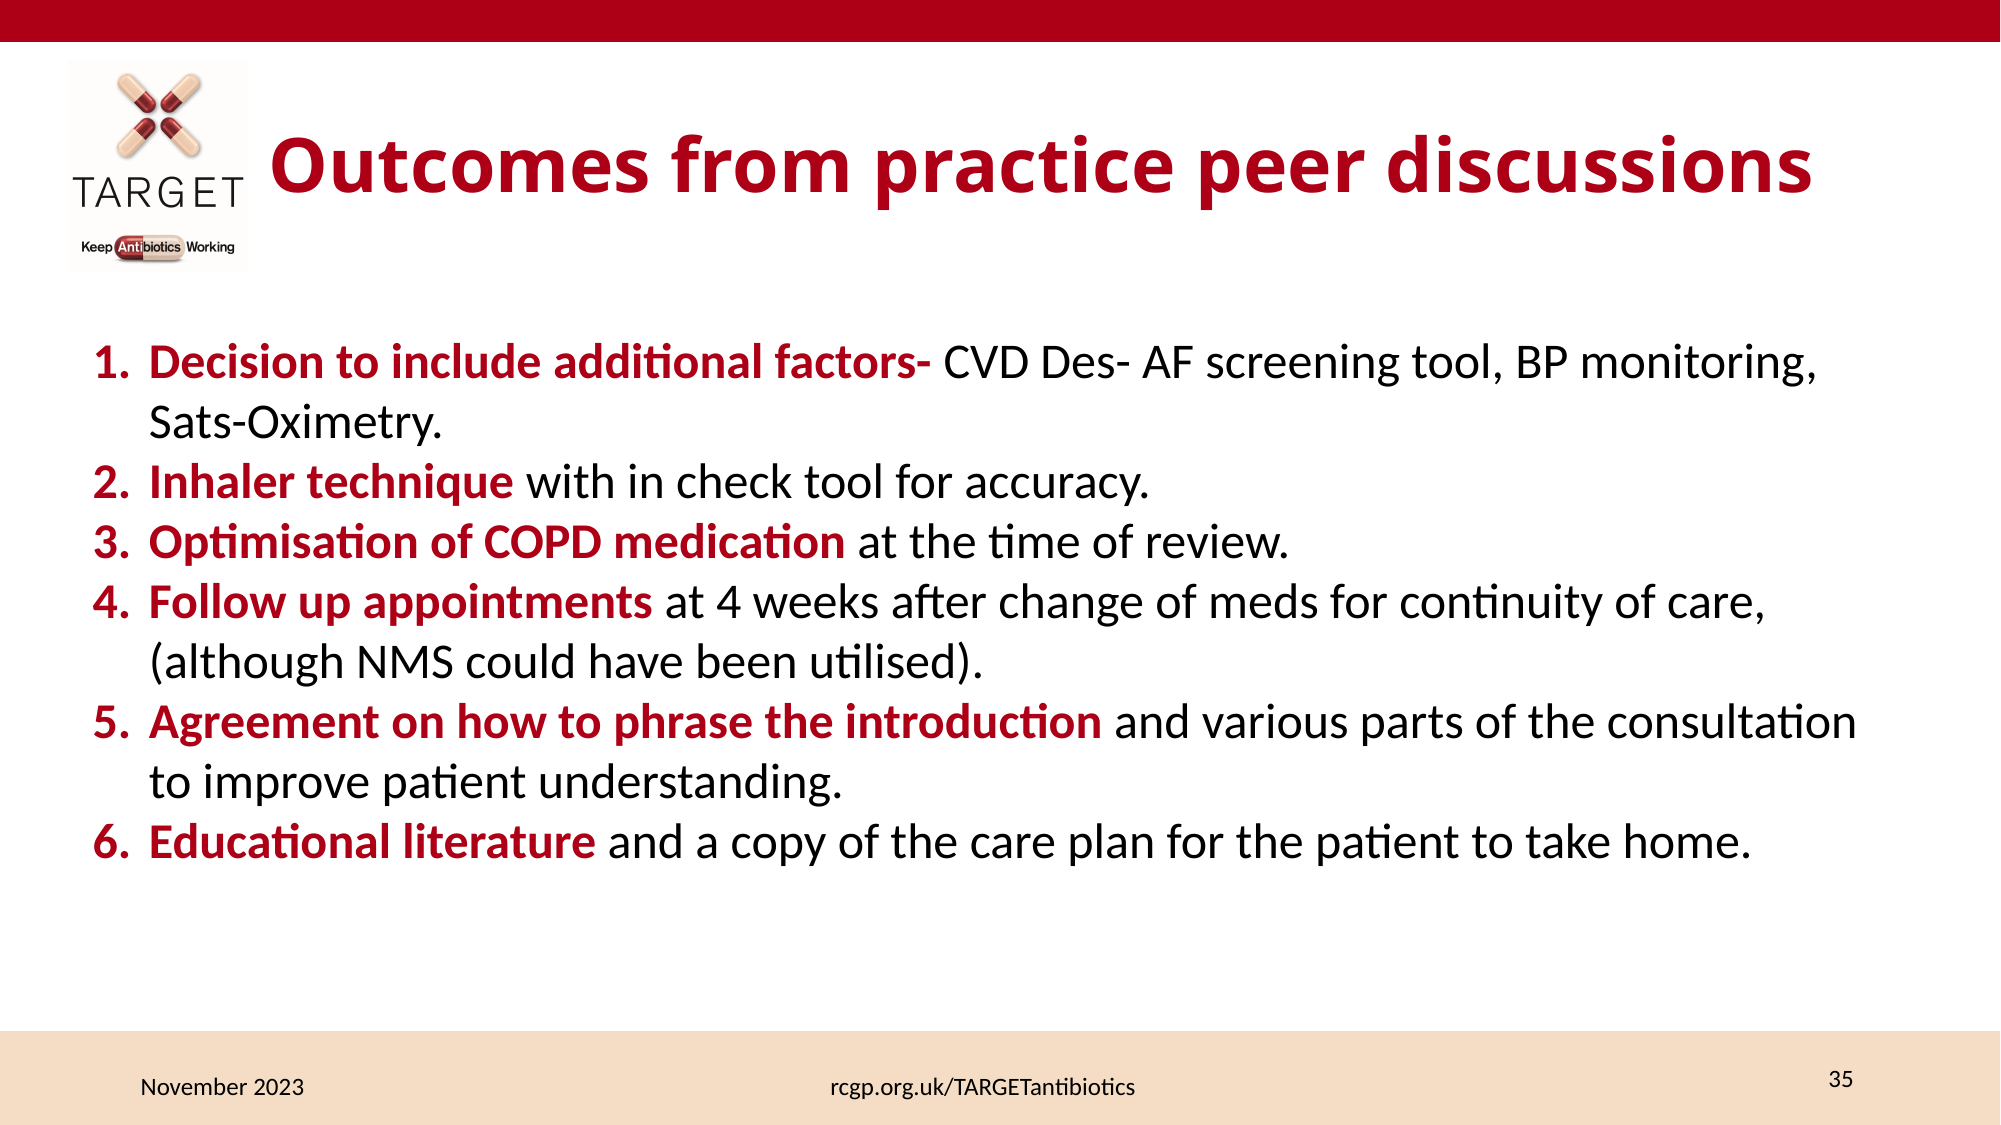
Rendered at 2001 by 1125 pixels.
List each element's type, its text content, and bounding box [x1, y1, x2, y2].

picture [68, 59, 248, 273]
text_box November 2023 [125, 1055, 576, 1116]
text_box rcgp.org.uk/TARGETantibiotics [645, 1055, 1321, 1116]
title Outcomes from practice peer discussions [253, 92, 1857, 244]
text_box 35 [1424, 1055, 1875, 1116]
text_box Decision to include additional factors- CVD Des- AF screening tool, BP monitoring, Sats-Oximetry. Inhaler technique with in check tool for accuracy. Optimisation of COPD medication at the time of review. Follow up appointments at 4 weeks after change of meds for continuity of care, (although NMS could have been utilised). Agreement on how to phrase the introduction and various parts of the consultation to improve patient understanding. Educational literature and a copy of the care plan for the patient to take home. [77, 320, 1875, 876]
